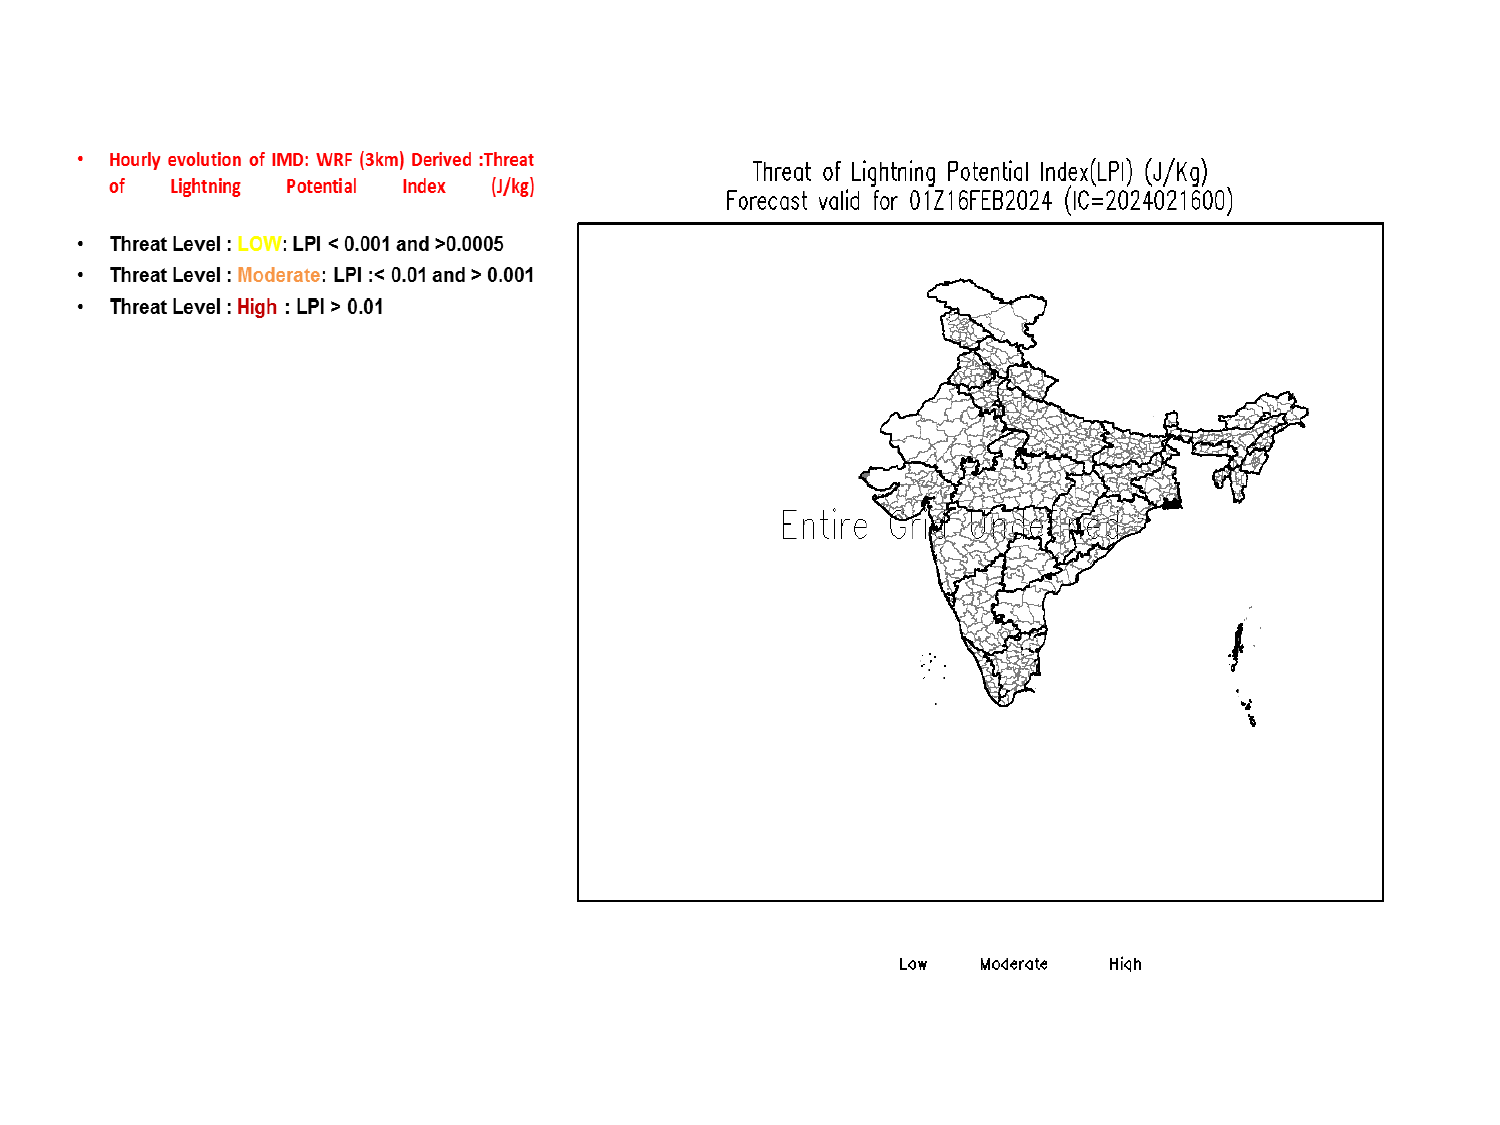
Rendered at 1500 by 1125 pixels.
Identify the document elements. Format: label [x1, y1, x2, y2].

picture [74, 149, 1426, 976]
